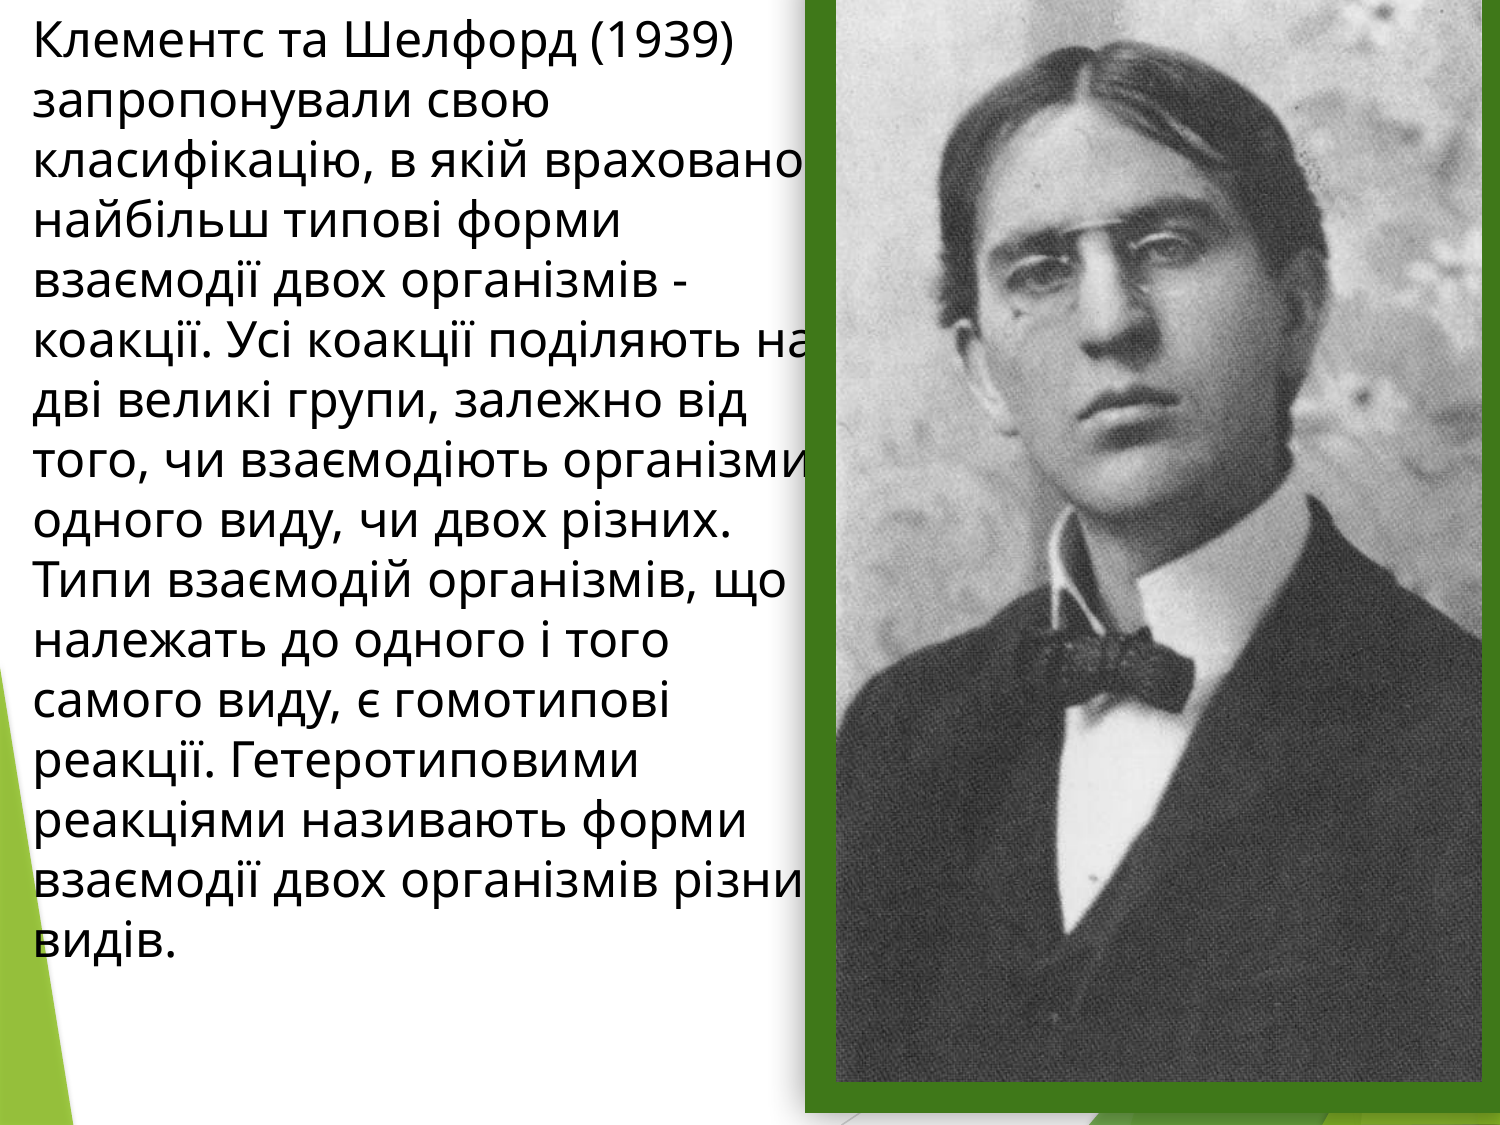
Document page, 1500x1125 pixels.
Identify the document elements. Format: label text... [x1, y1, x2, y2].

picture [835, 0, 1483, 1083]
text_box Клементс та Шелфорд (1939) запропонували свою класифікацію, в якій враховано найбільш типові форми взаємодії двох організмів - коакції. Усі коакції поділяють на дві великі групи, залежно від того, чи взаємодіють організми одного виду, чи двох різних. Типи взаємодій організмів, що належать до одного і того самого виду, є гомотипові реакції. Гетеротиповими реакціями називають форми взаємодії двох організмів різних видів. [17, 0, 778, 975]
